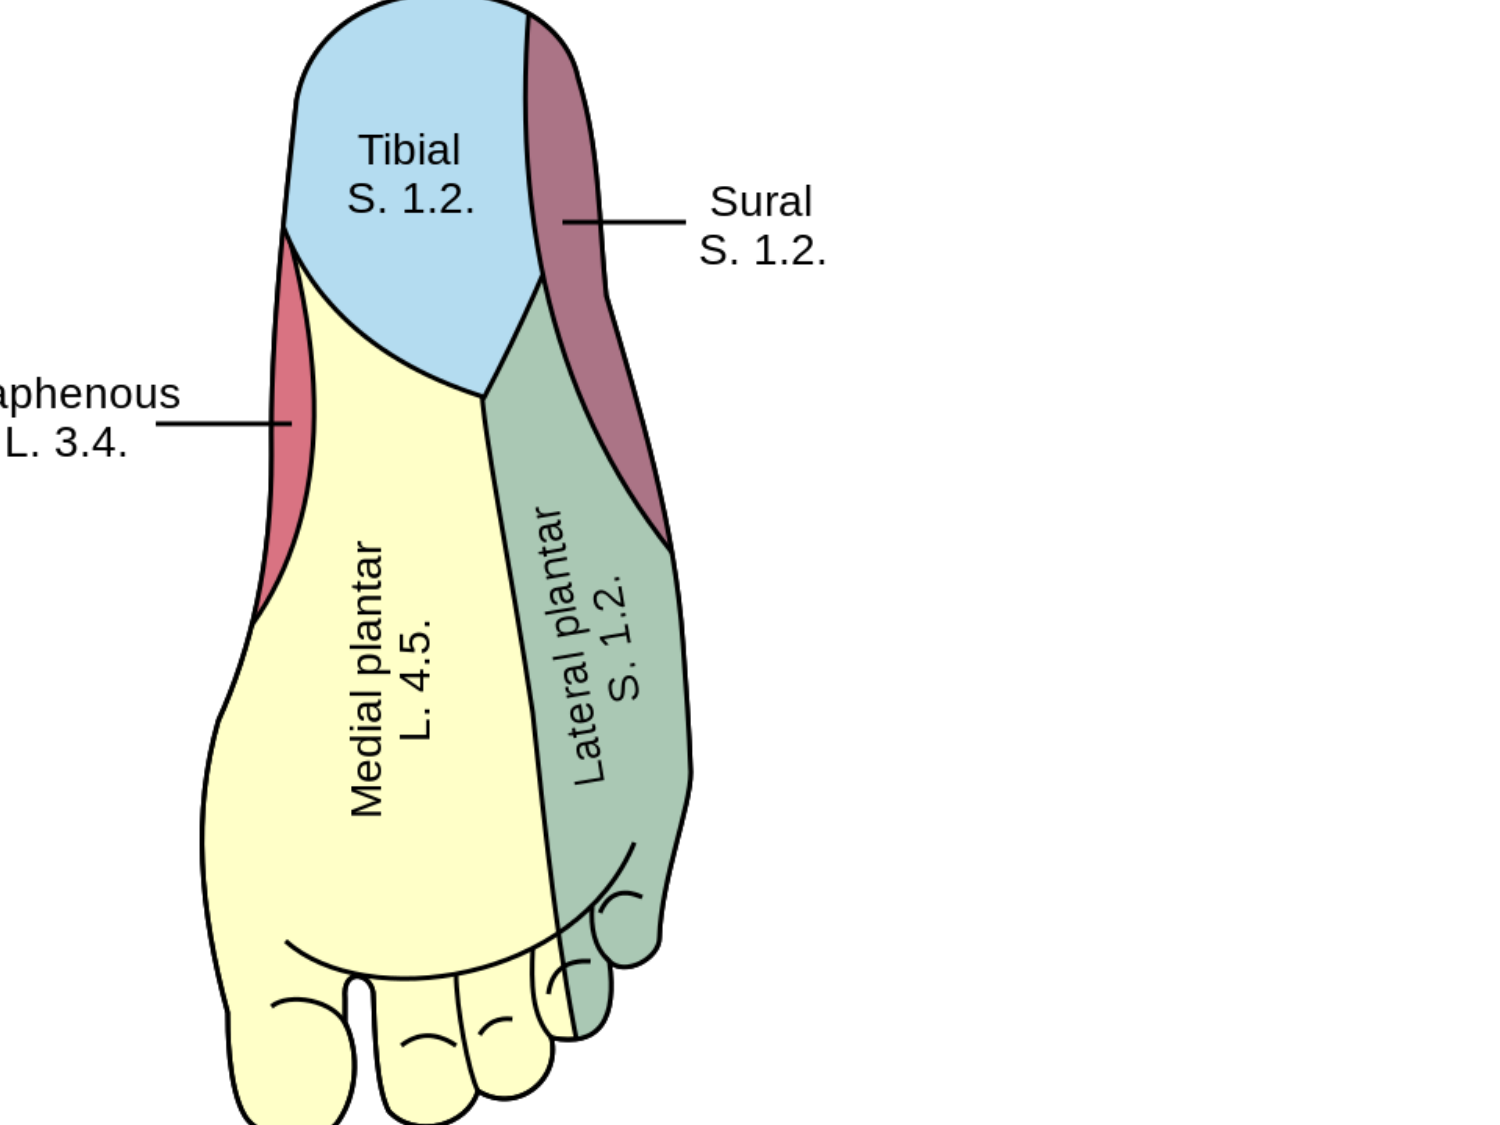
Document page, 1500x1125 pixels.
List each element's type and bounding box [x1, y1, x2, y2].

picture [0, 0, 839, 1125]
